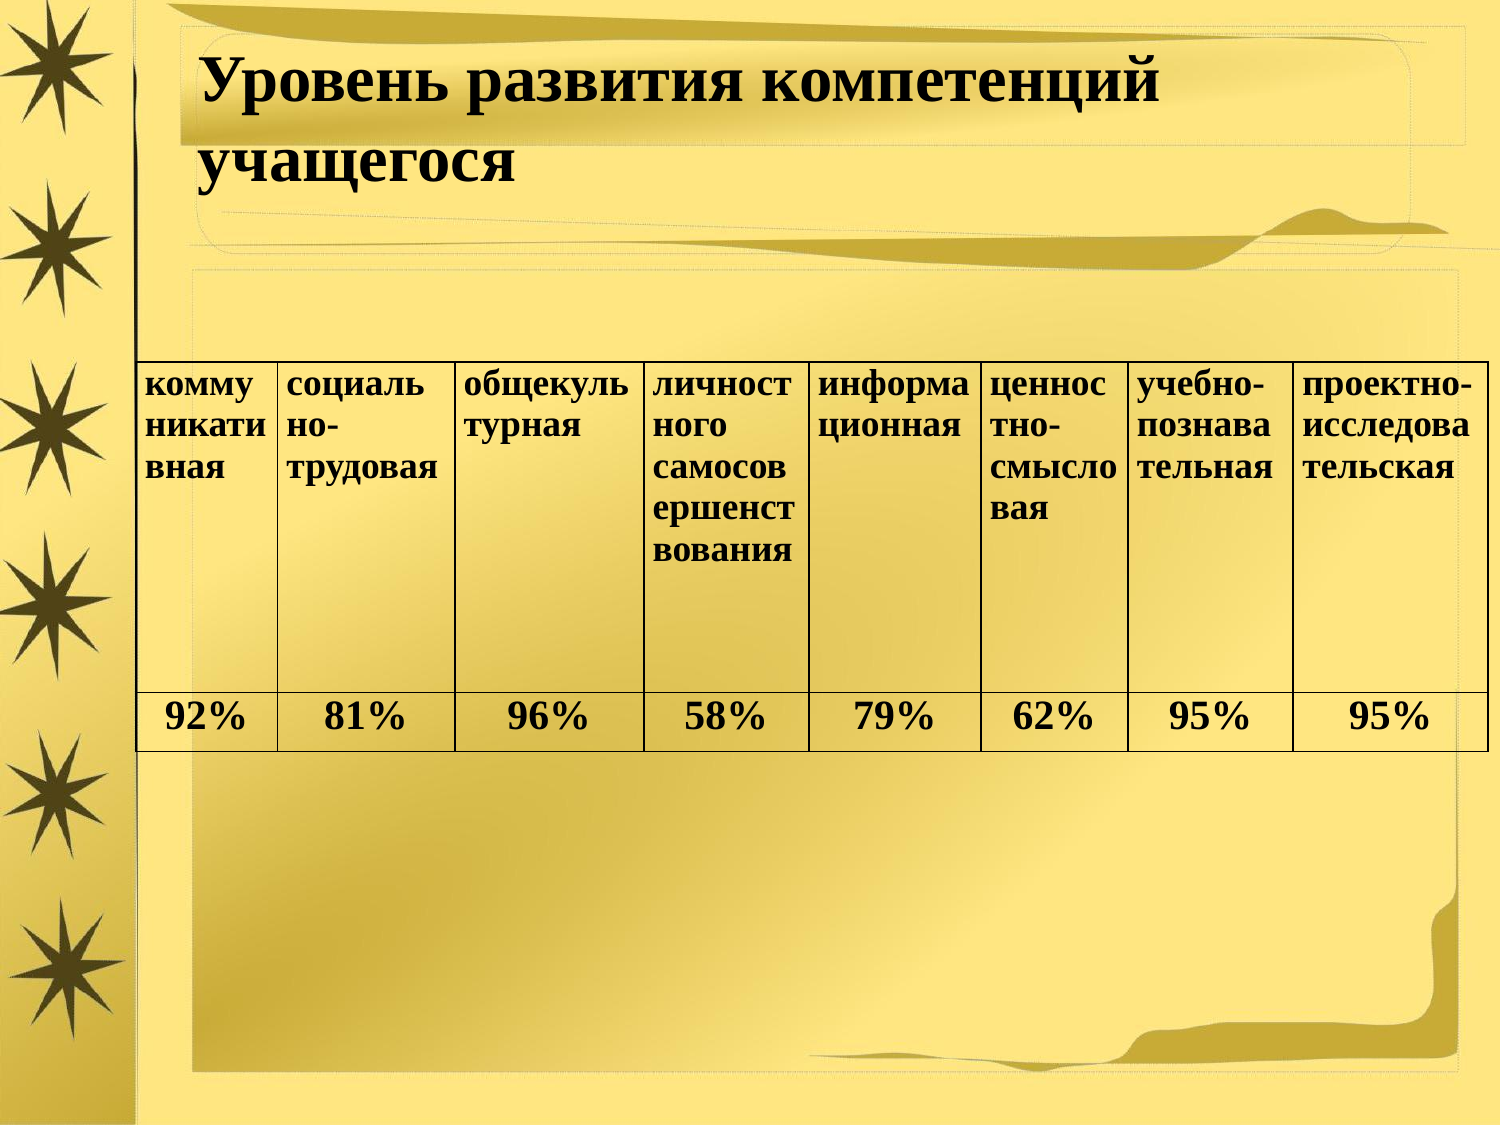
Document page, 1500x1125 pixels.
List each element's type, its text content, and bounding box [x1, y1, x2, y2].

table_header учебно-познавательная [1129, 363, 1292, 692]
table_cell 92% [137, 693, 277, 751]
table_cell 79% [810, 693, 980, 751]
table_header социально-трудовая [278, 363, 454, 692]
table_cell 62% [982, 693, 1127, 751]
table_header коммуникативная [137, 363, 277, 692]
table_header общекультурная [456, 363, 643, 692]
table_cell 95% [1129, 693, 1292, 751]
table_cell 96% [456, 693, 643, 751]
table_cell 95% [1294, 693, 1487, 751]
table_header проектно-исследовательская [1294, 363, 1487, 692]
table_header информационная [810, 363, 980, 692]
table_cell 58% [645, 693, 808, 751]
table_header личностного самосовершенствования [645, 363, 808, 692]
table_cell 81% [278, 693, 454, 751]
picture [0, 0, 1500, 1125]
title Уровень развития компетенций учащегося [182, 44, 1426, 185]
table_header ценностно-смысловая [982, 363, 1127, 692]
